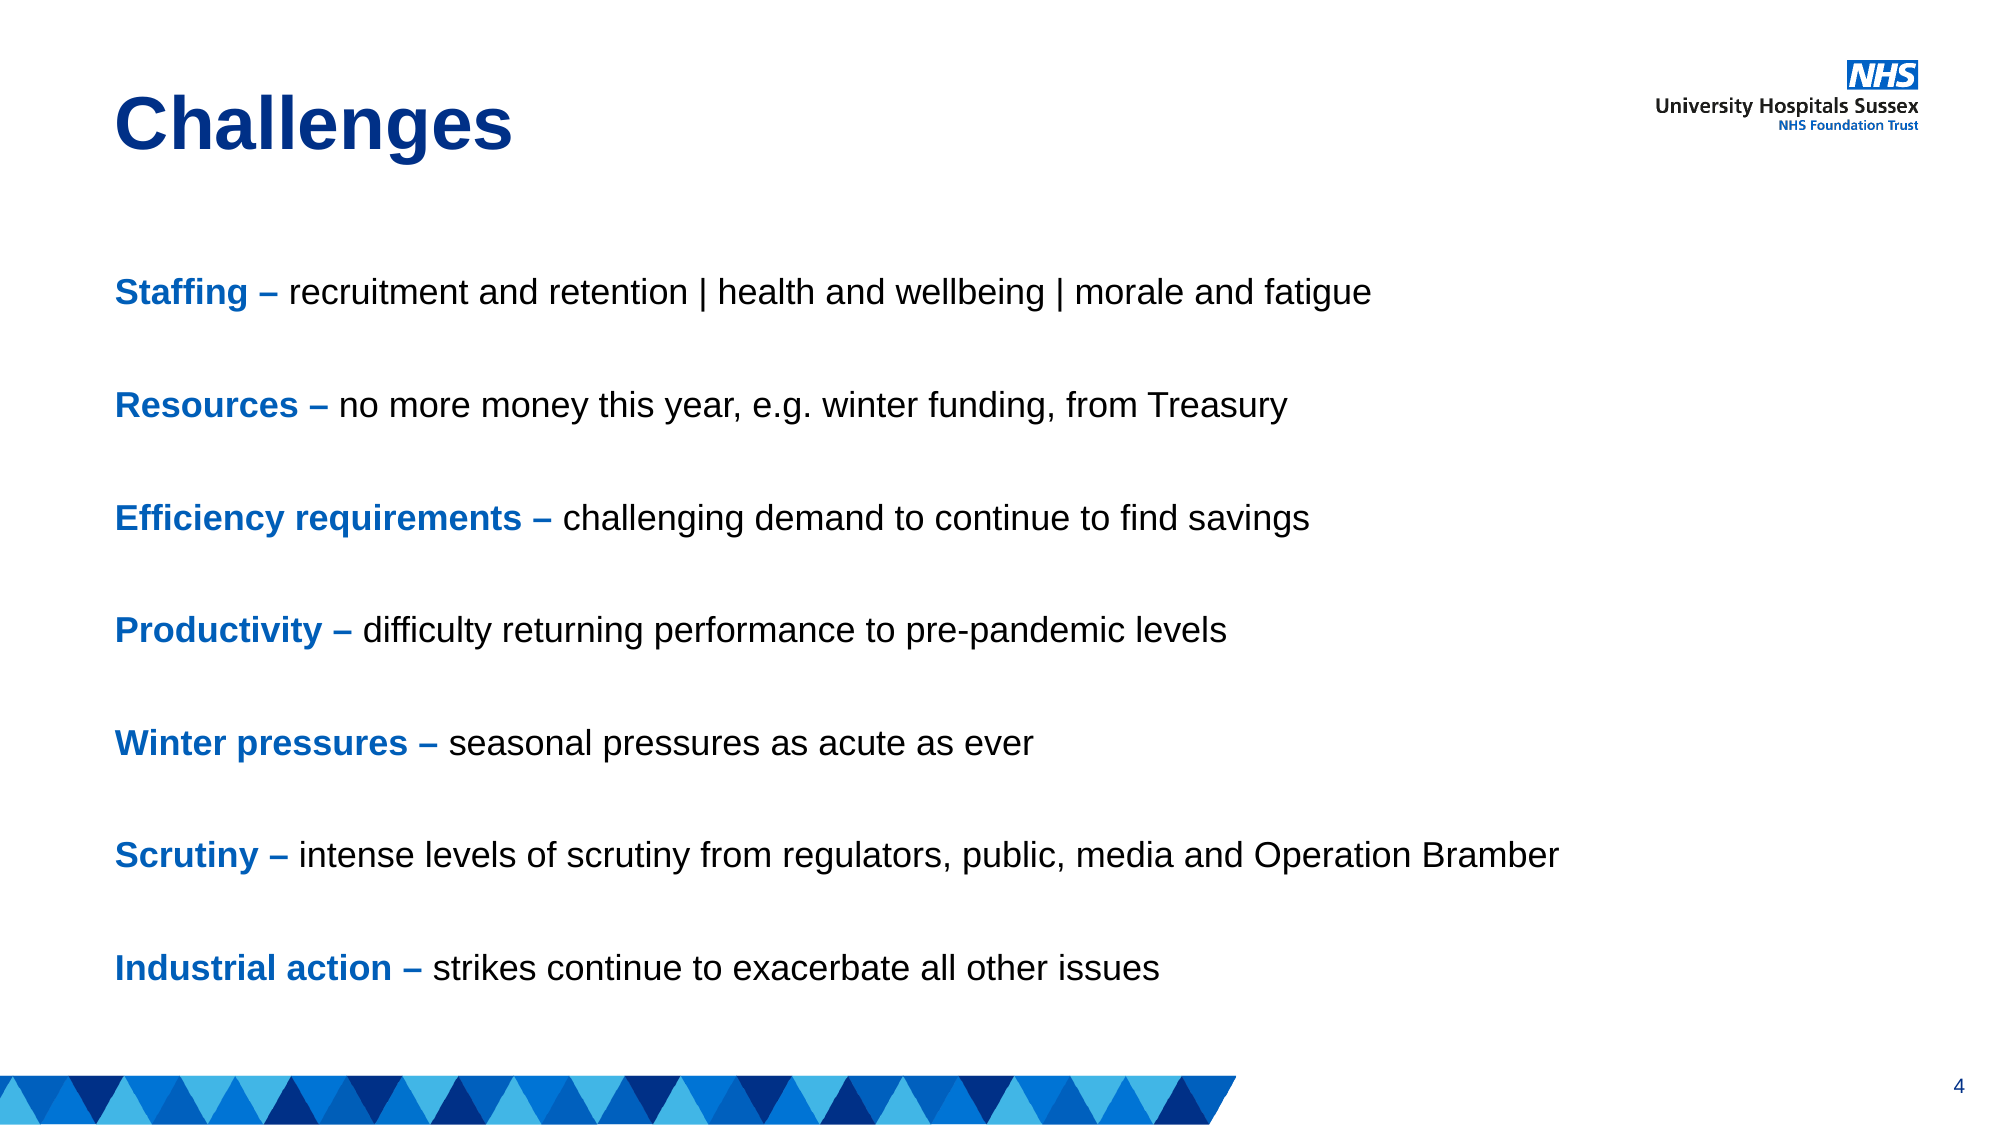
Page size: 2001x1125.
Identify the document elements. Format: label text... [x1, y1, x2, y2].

title Challenges [99, 45, 1378, 195]
list Staffing – recruitment and retention | health and wellbeing | morale and fatigue Resources – no more money this year, e.g. winter funding, from Treasury Efficiency requirements – challenging demand to continue to find savings Productivity – difficulty returning performance to pre-pandemic levels Winter pressures – seasonal pressures as acute as ever Scrutiny – intense levels of scrutiny from regulators, public, media and Operation Bramber Industrial action – strikes continue to exacerbate all other issues [99, 255, 1954, 1005]
picture [0, 1075, 1237, 1125]
picture [1648, 60, 1919, 158]
slide_number 4 [1899, 1065, 1980, 1125]
